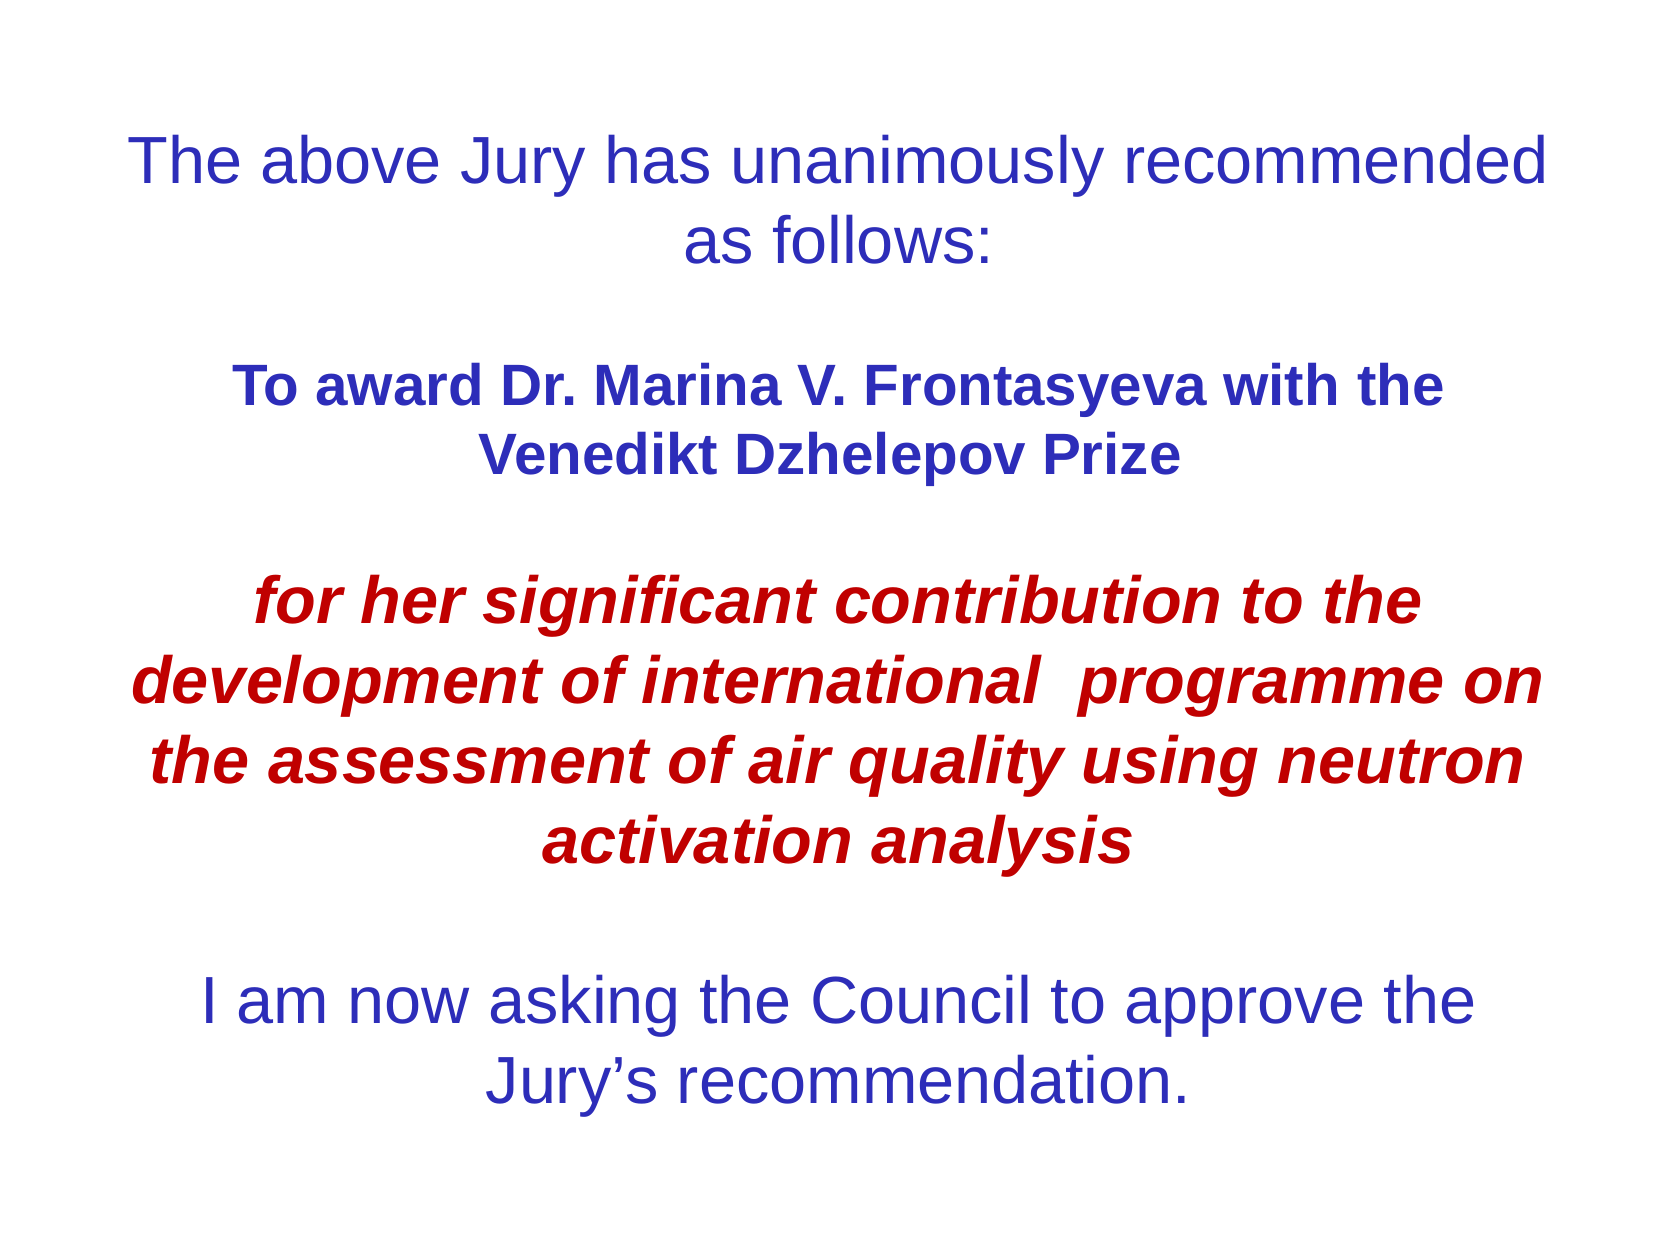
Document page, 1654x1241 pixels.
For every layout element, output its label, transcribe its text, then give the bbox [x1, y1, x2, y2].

list The above Jury has unanimously recommended as follows: To award Dr. Marina V. Frontasyeva with the Venedikt Dzhelepov Prize for her significant contribution to the development of international programme on the assessment of air quality using neutron activation analysis I am now asking the Council to approve the Jury’s recommendation. [106, 112, 1571, 1010]
